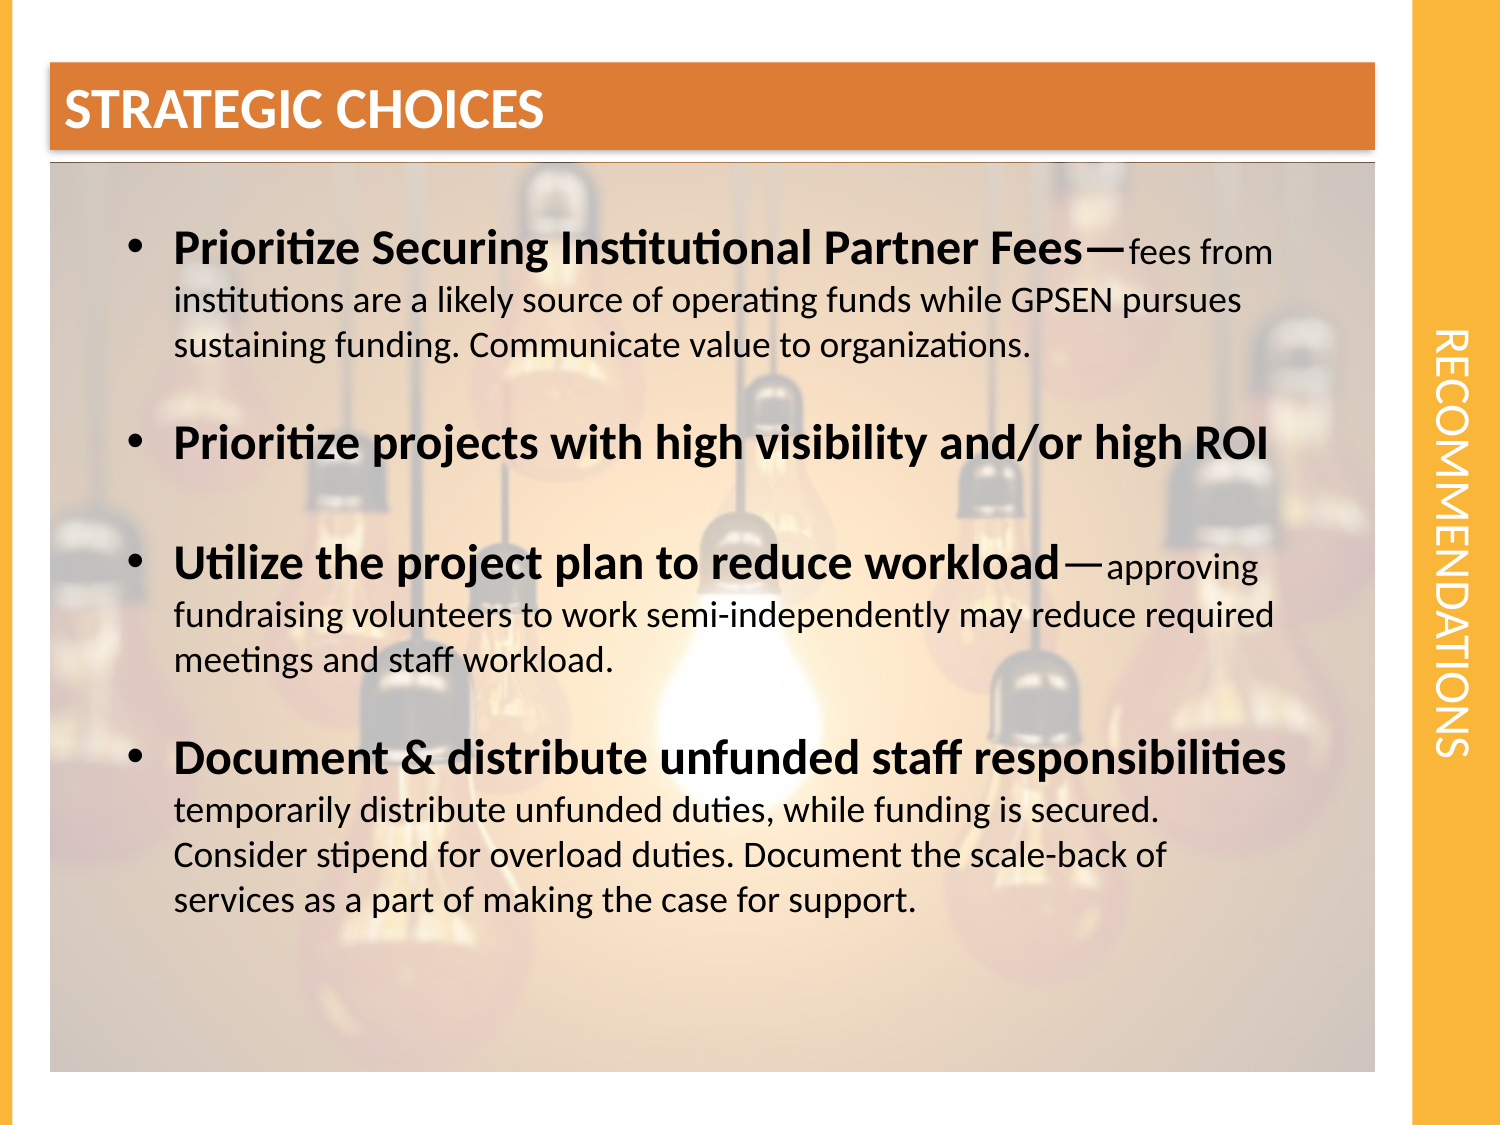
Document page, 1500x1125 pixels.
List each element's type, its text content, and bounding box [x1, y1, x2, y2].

list Strategic Choices [50, 62, 1375, 150]
picture [49, 162, 1375, 1072]
text_box [34, 159, 1378, 1116]
title Recommendations [1412, 62, 1500, 1025]
